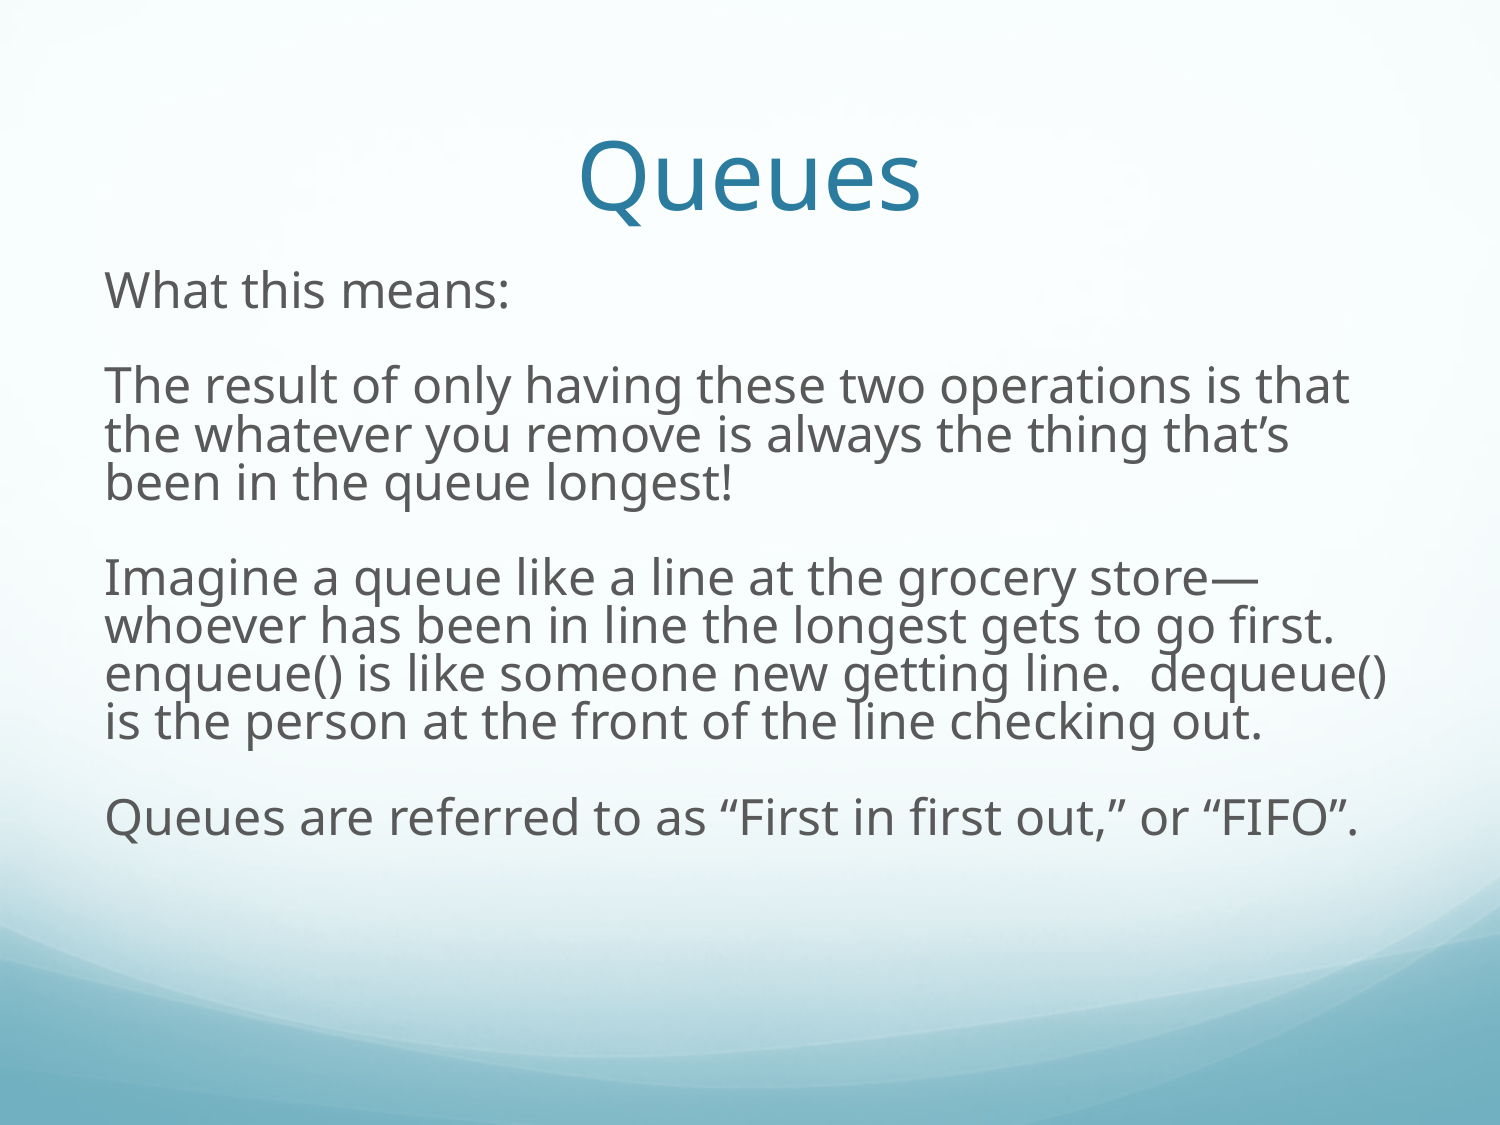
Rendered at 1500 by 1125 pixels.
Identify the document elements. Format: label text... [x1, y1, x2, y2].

text_box What this means: The result of only having these two operations is that the whatever you remove is always the thing that’s been in the queue longest! Imagine a queue like a line at the grocery store—whoever has been in line the longest gets to go first. enqueue() is like someone new getting line. dequeue() is the person at the front of the line checking out. Queues are referred to as “First in first out,” or “FIFO”. [90, 262, 1410, 975]
picture [0, 0, 1500, 1125]
text_box Queues [90, 17, 1410, 237]
